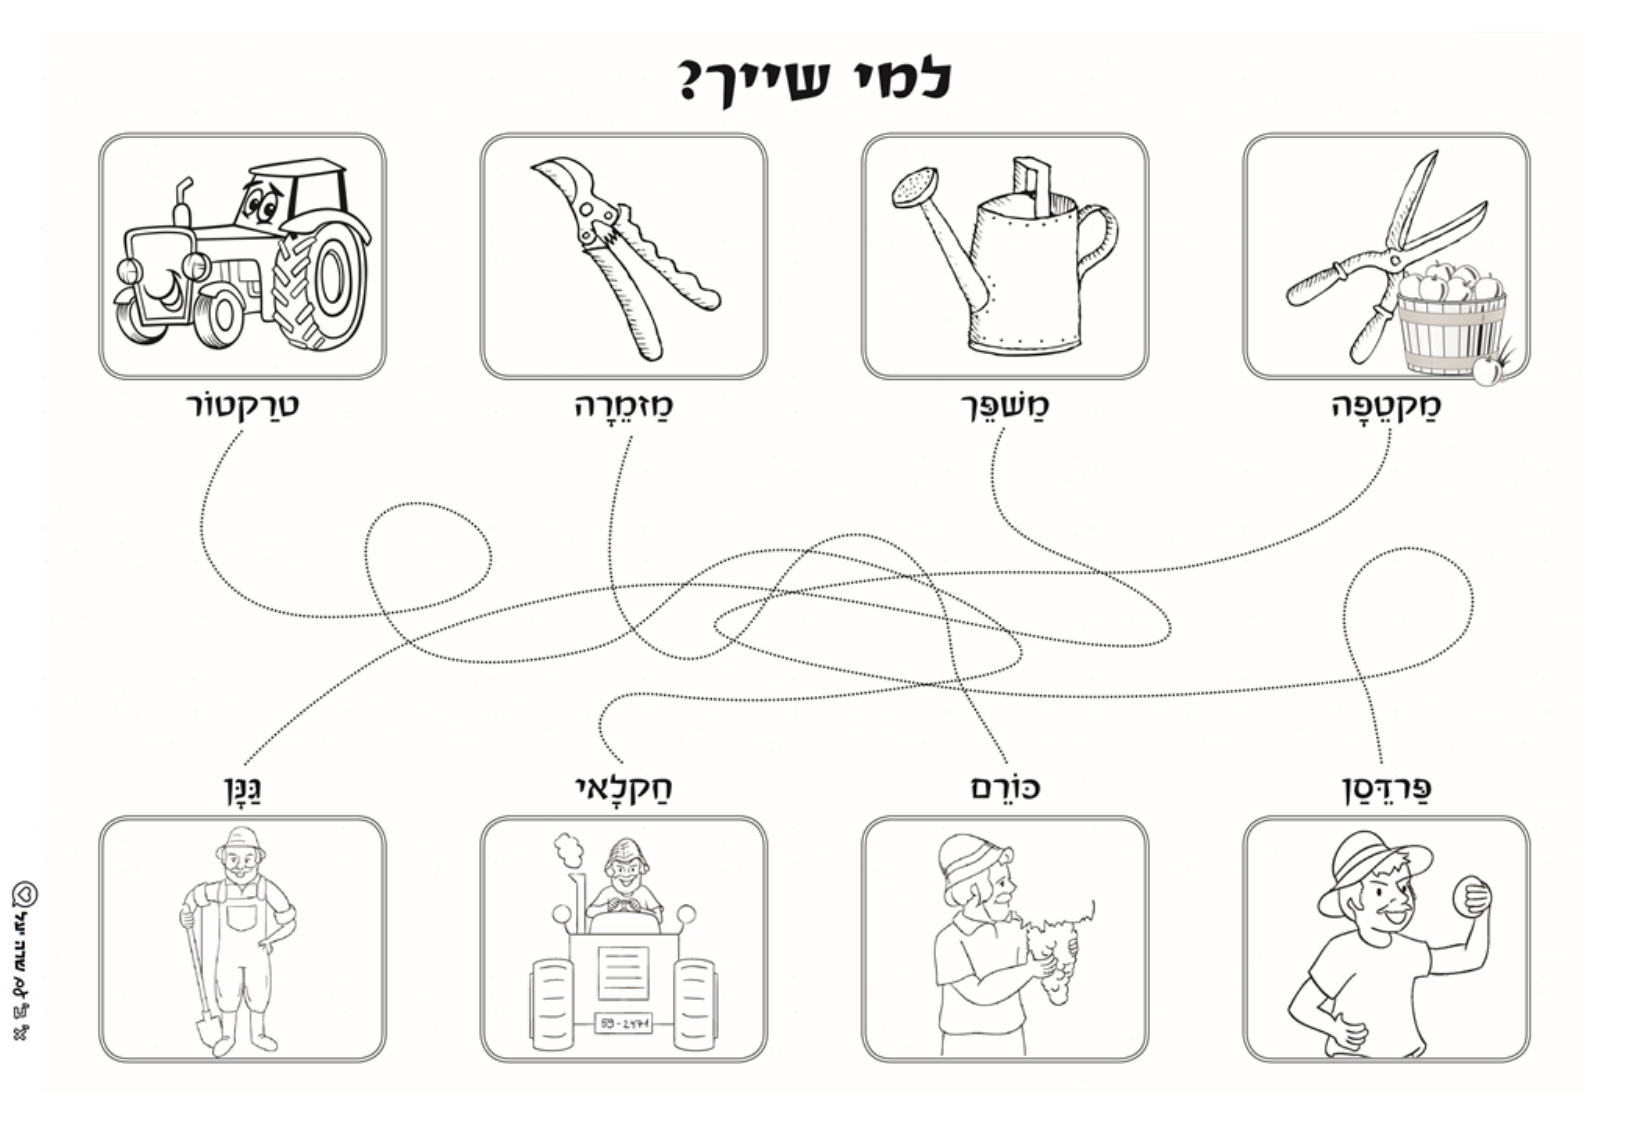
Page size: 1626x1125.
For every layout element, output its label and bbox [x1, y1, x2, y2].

list [0, 0, 1625, 1125]
